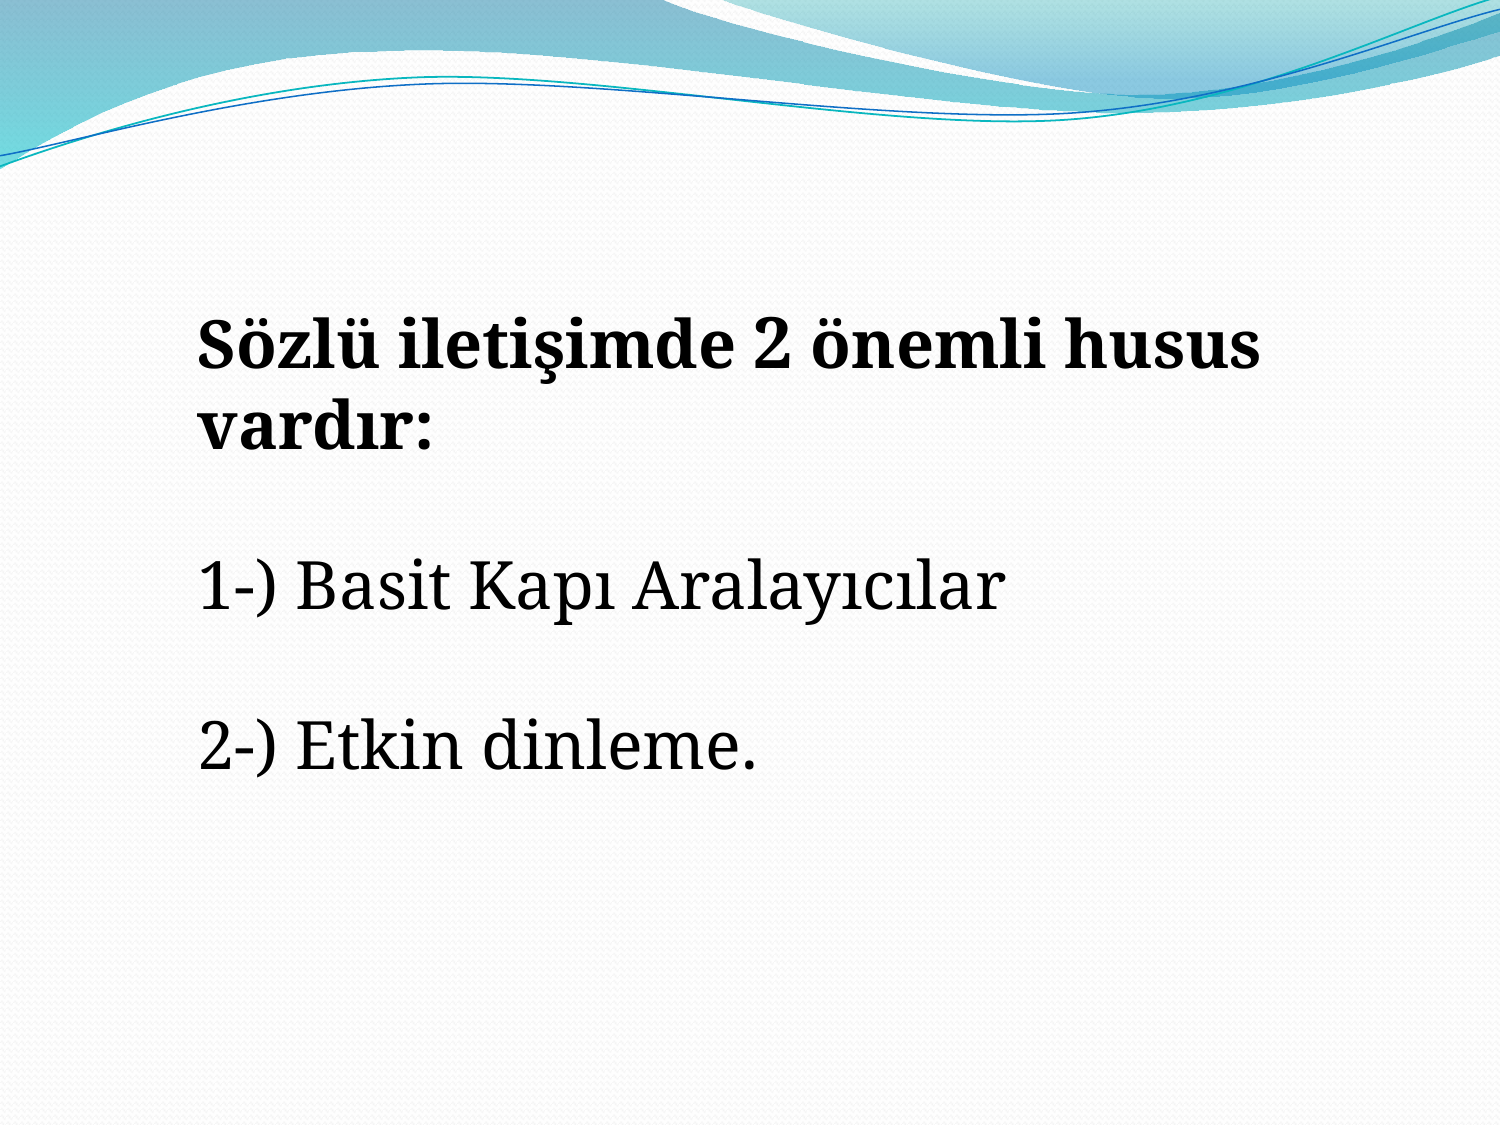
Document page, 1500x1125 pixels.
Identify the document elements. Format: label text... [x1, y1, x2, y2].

text_box Sözlü iletişimde 2 önemli husus vardır: 1-) Basit Kapı Aralayıcılar 2-) Etkin dinleme. [182, 290, 1317, 791]
